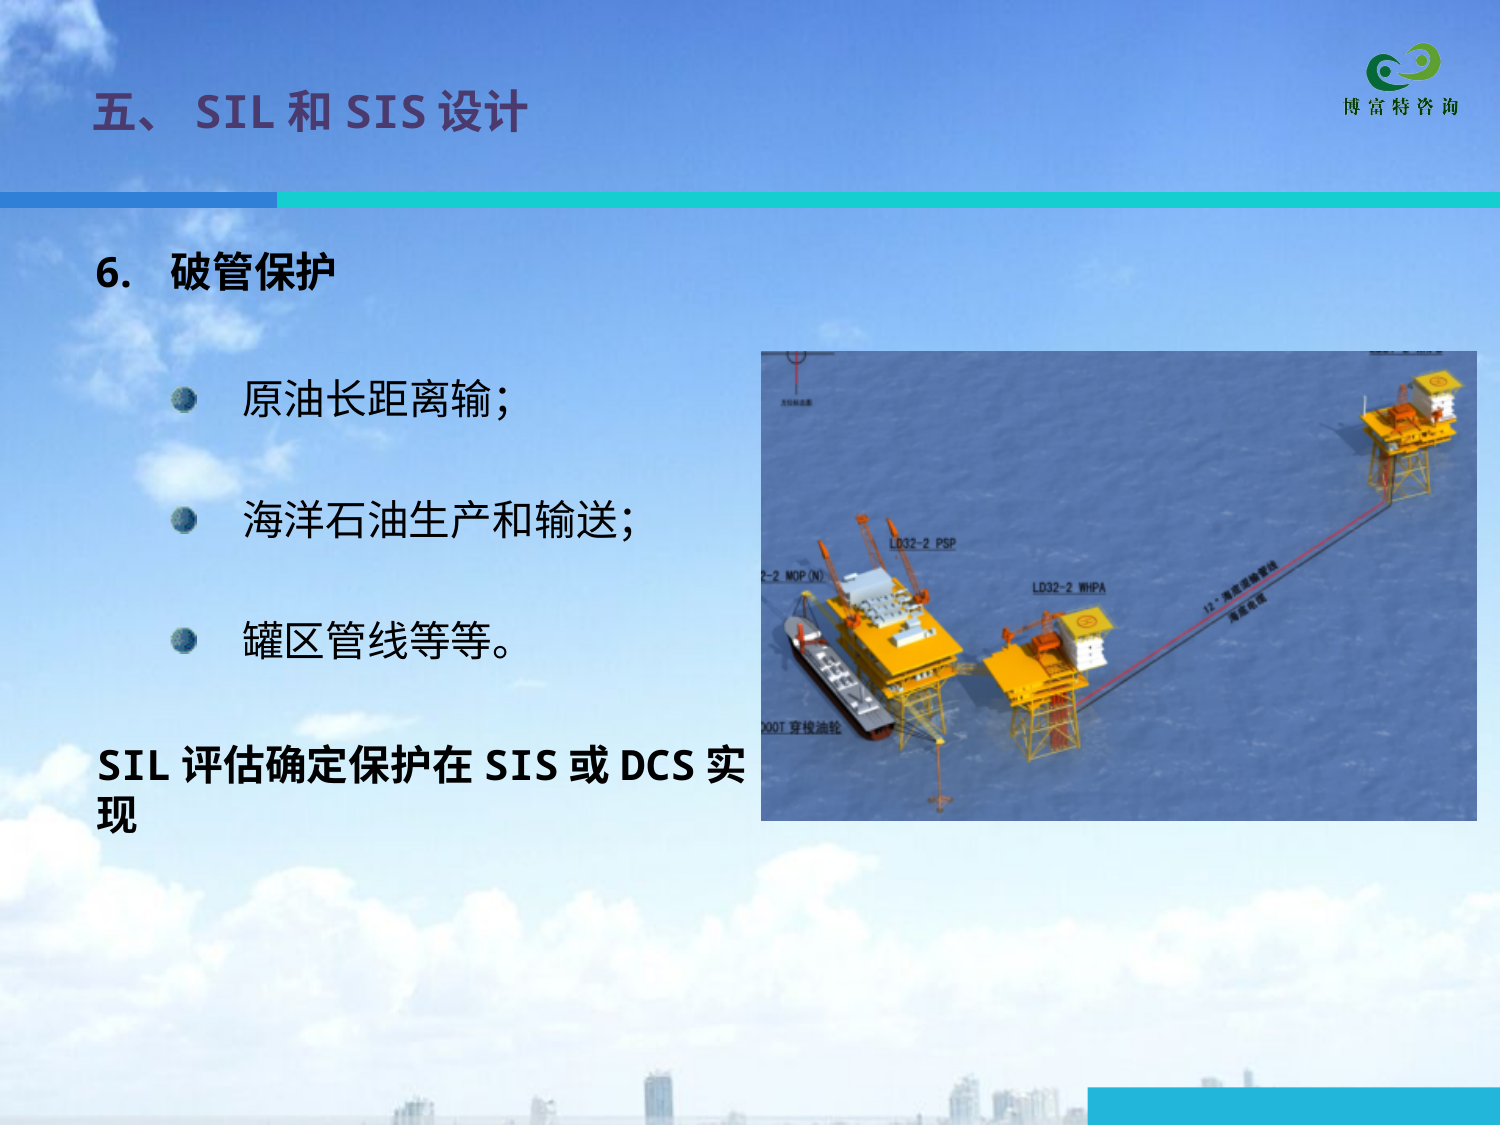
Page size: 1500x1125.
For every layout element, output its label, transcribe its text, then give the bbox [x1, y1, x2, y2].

picture [0, 1, 1500, 192]
text_box 破管保护 [95, 246, 1102, 297]
text_box SIL评估确定保护在SIS或DCS实现 [81, 731, 774, 846]
text_box 原油长距离输； 海洋石油生产和输送； 罐区管线等等。 [152, 340, 739, 672]
picture [0, 208, 1500, 1125]
title 五、SIL和SIS设计 [76, 35, 1001, 185]
